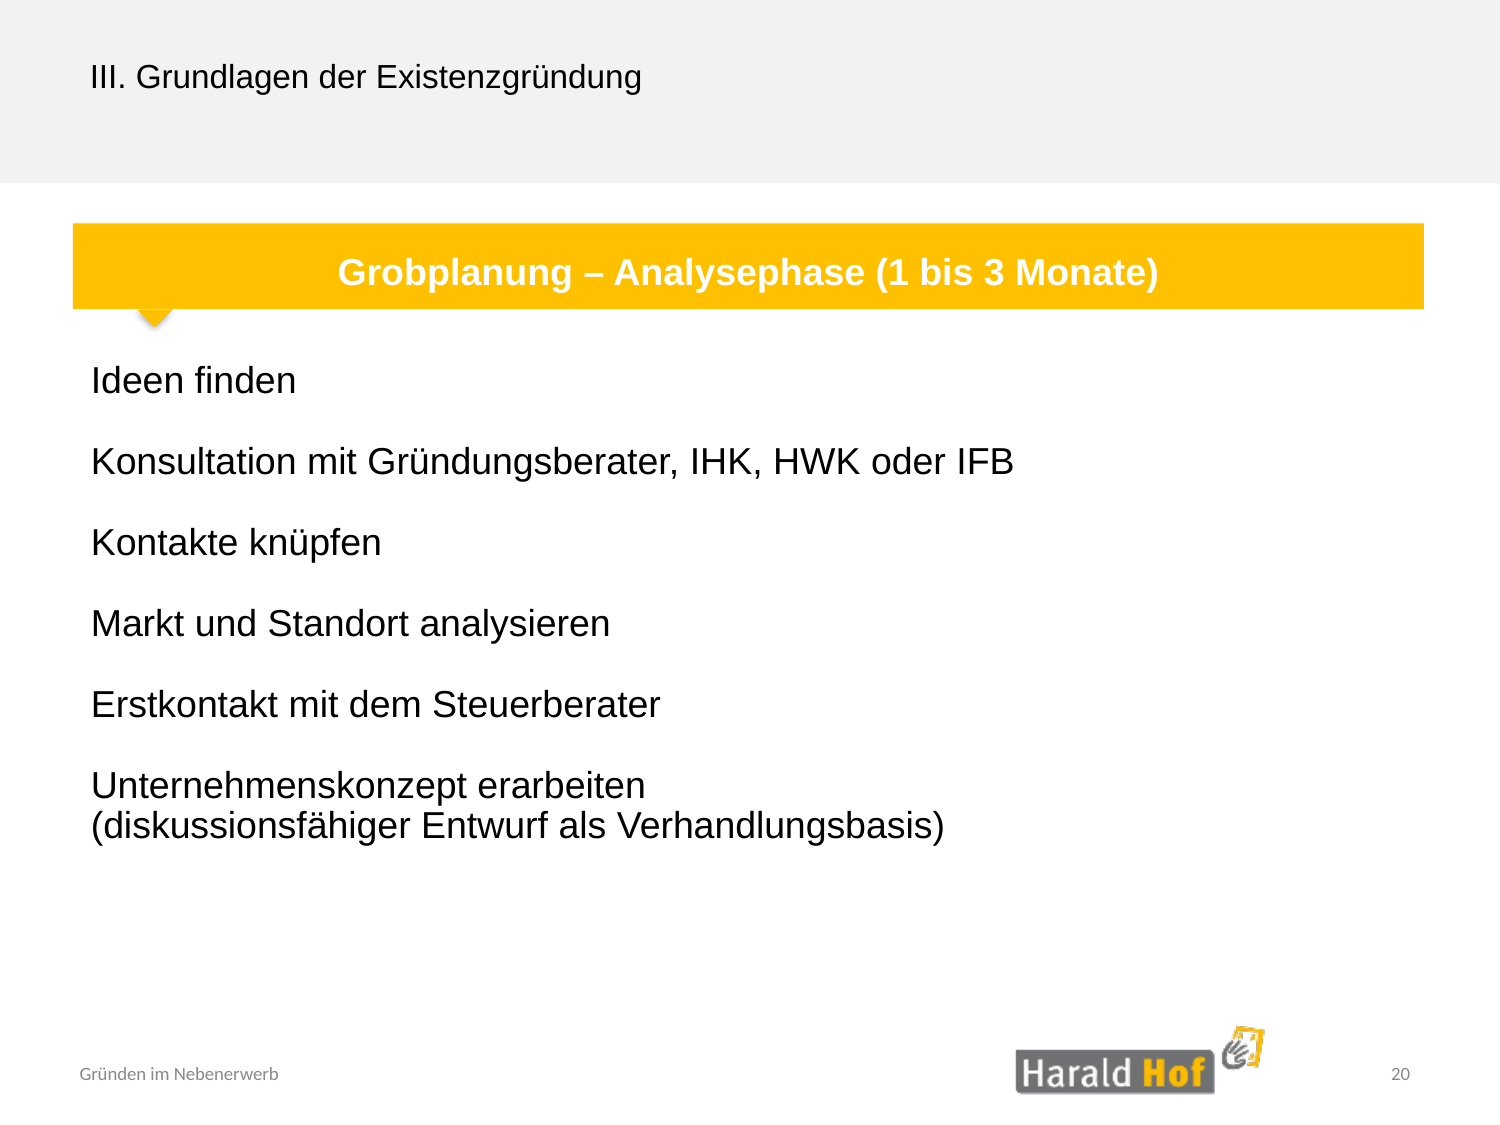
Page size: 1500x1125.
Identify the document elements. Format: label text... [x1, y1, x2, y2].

text_box III. Grundlagen der Existenzgründung [74, 47, 1225, 144]
picture [1007, 1022, 1274, 1096]
slide_number 20 [1305, 1042, 1425, 1103]
footer Gründen im Nebenerwerb [64, 1053, 976, 1096]
text_box Ideen finden Konsultation mit Gründungsberater, IHK, HWK oder IFB Kontakte knüpfen Markt und Standort analysieren Erstkontakt mit dem Steuerberater Unternehmenskonzept erarbeiten (diskussionsfähiger Entwurf als Verhandlungsbasis) [76, 309, 1424, 855]
list Grobplanung – Analysephase (1 bis 3 Monate) [72, 223, 1424, 309]
